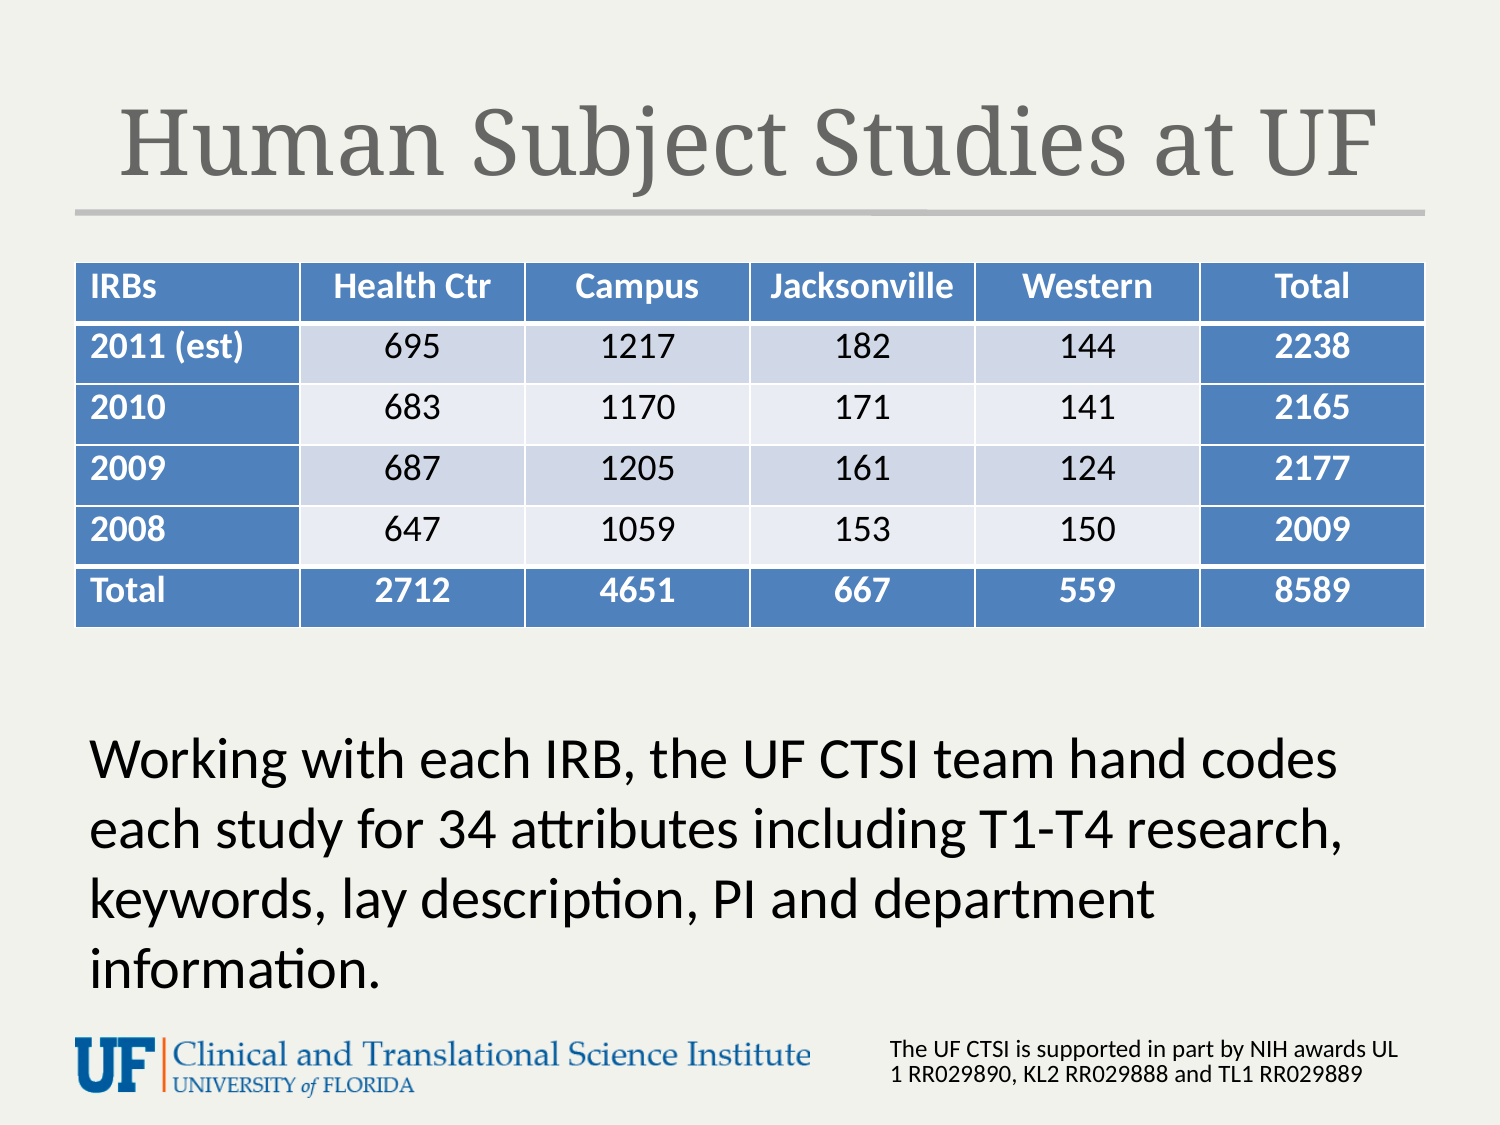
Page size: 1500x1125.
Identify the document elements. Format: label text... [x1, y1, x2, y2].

title Human Subject Studies at UF [75, 45, 1425, 233]
table_cell 687 [301, 446, 524, 505]
table_cell 1205 [526, 446, 749, 505]
table_cell 182 [751, 326, 974, 383]
table_header Campus [526, 263, 749, 321]
table_header Western [976, 263, 1199, 321]
table_cell 150 [976, 507, 1199, 564]
table_cell 2009 [76, 446, 299, 505]
table_cell 124 [976, 446, 1199, 505]
table_cell 1217 [526, 326, 749, 383]
table_cell 683 [301, 385, 524, 444]
text_box Working with each IRB, the UF CTSI team hand codes each study for 34 attributes including T1-T4 research, keywords, lay description, PI and department information. [75, 712, 1423, 1008]
table_cell 695 [301, 326, 524, 383]
table_header IRBs [76, 263, 299, 321]
footer The UF CTSI is supported in part by NIH awards UL1 RR029890, KL2 RR029888 and TL1 RR029889 [875, 1025, 1425, 1103]
table_cell 2009 [1201, 507, 1424, 564]
table_header Jacksonville [751, 263, 974, 321]
table_cell 141 [976, 385, 1199, 444]
table_cell 2010 [76, 385, 299, 444]
table_cell 647 [301, 507, 524, 564]
table_cell 2008 [76, 507, 299, 564]
table_cell 2238 [1201, 326, 1424, 383]
table_header Total [1201, 263, 1424, 321]
table_cell 2712 [301, 569, 524, 627]
picture [75, 1037, 810, 1098]
table_cell 1170 [526, 385, 749, 444]
table_cell 667 [751, 569, 974, 627]
table_cell 153 [751, 507, 974, 564]
table_header Health Ctr [301, 263, 524, 321]
table_cell 559 [976, 569, 1199, 627]
table_cell 2177 [1201, 446, 1424, 505]
table_cell 144 [976, 326, 1199, 383]
table_cell 1059 [526, 507, 749, 564]
table_cell 4651 [526, 569, 749, 627]
table_cell 161 [751, 446, 974, 505]
table_cell 171 [751, 385, 974, 444]
table_cell 8589 [1201, 569, 1424, 627]
table_cell 2011 (est) [76, 326, 299, 383]
table_cell 2165 [1201, 385, 1424, 444]
table_cell Total [76, 569, 299, 627]
